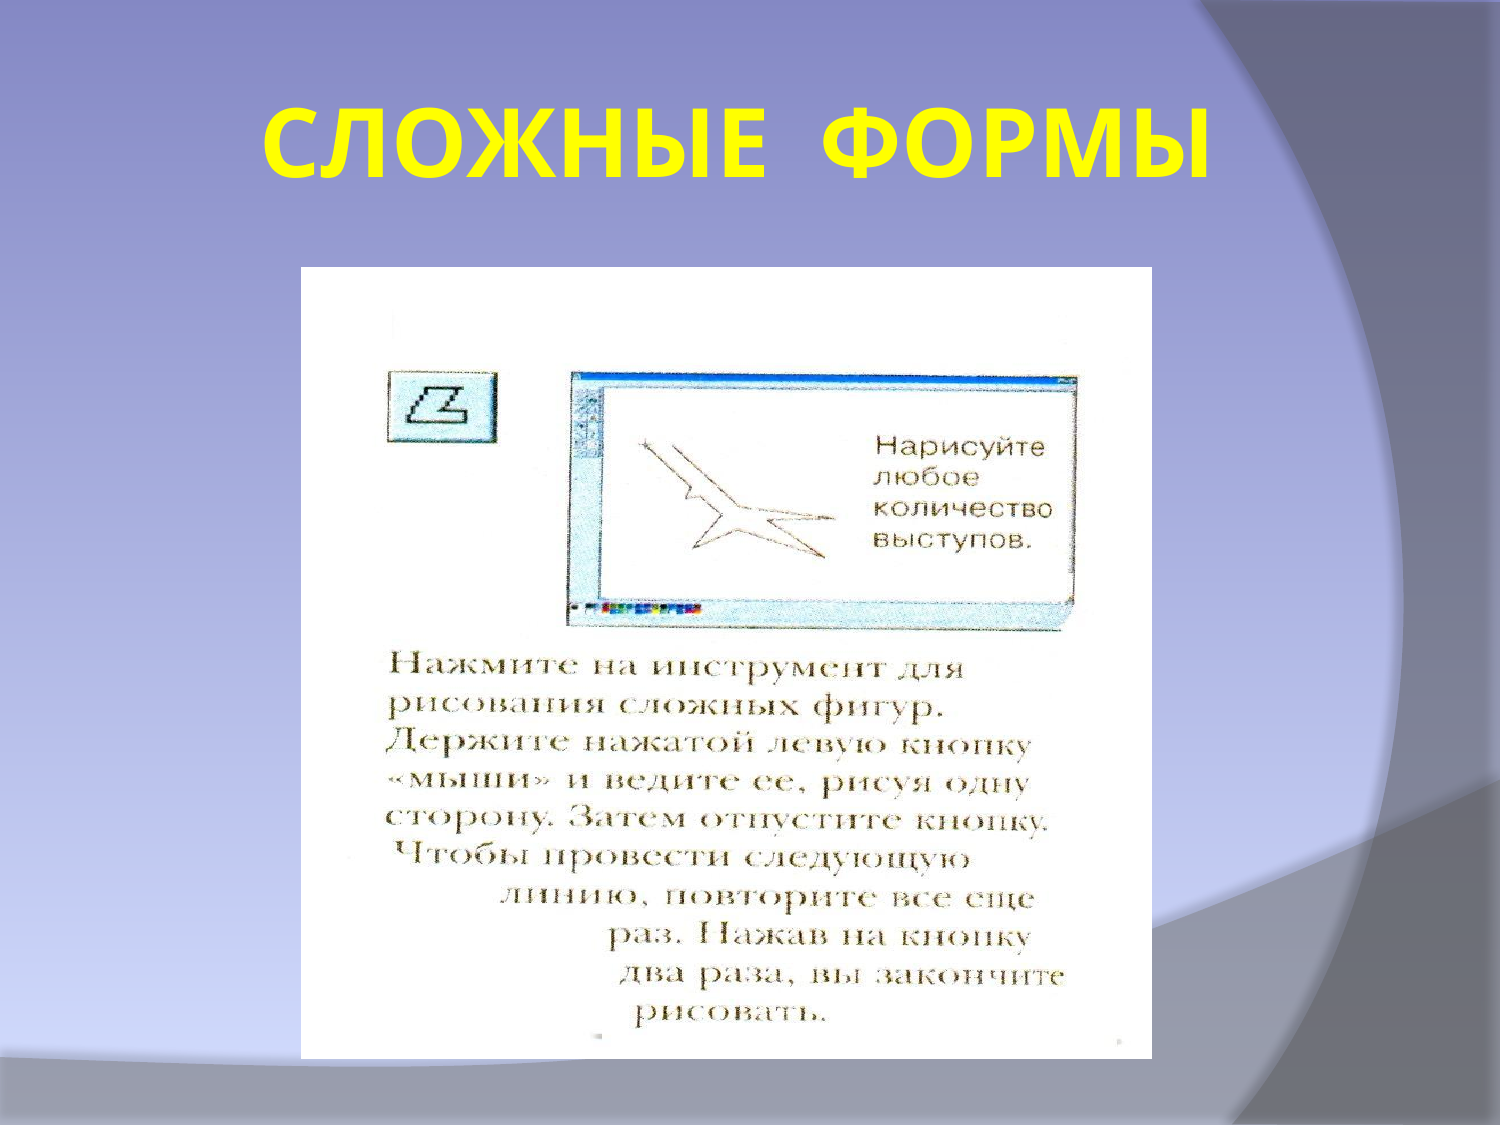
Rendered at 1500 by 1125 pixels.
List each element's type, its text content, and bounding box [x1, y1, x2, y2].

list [300, 266, 1152, 1059]
title СЛОЖНЫЕ ФОРМЫ [75, 45, 1300, 233]
